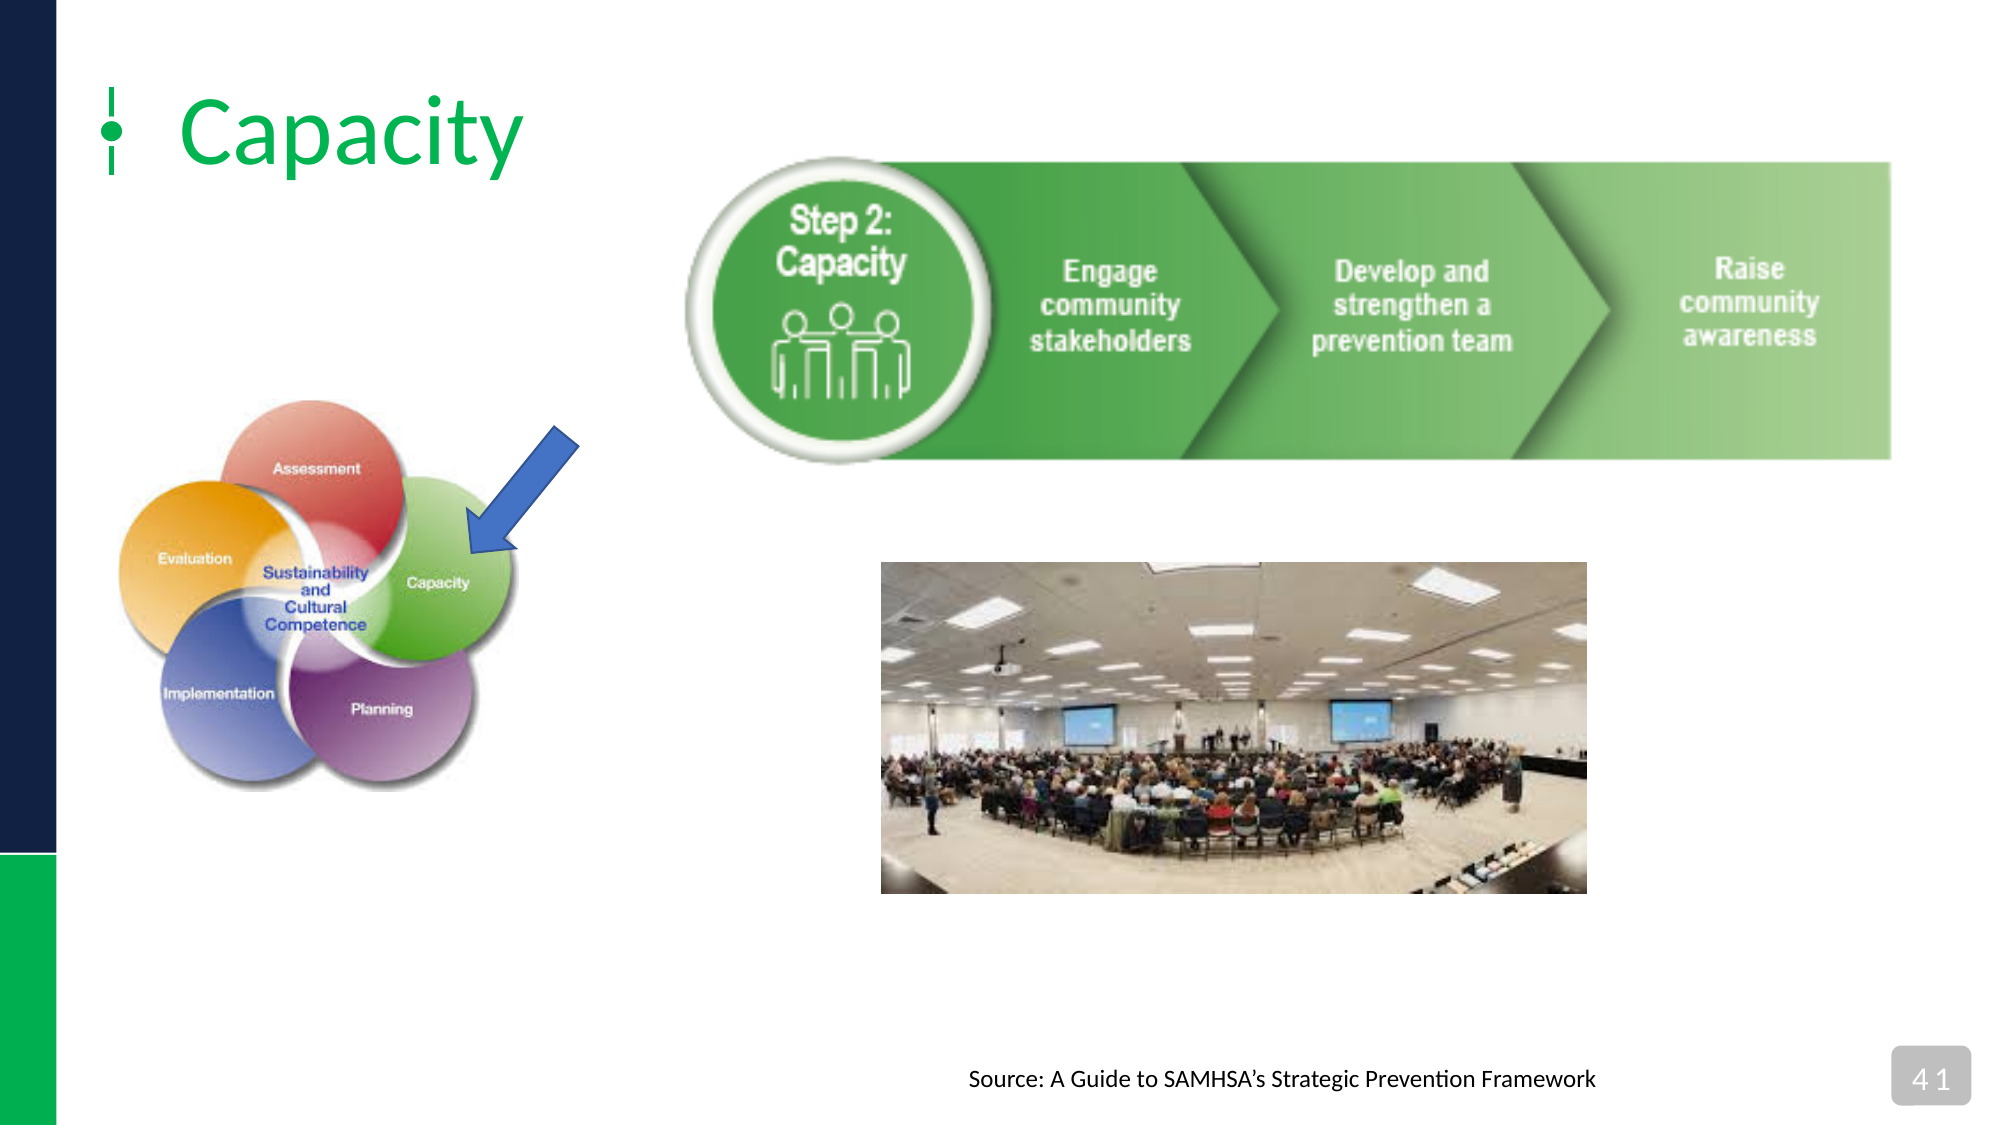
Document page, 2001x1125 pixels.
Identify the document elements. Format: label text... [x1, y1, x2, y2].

text_box [519, 425, 580, 522]
picture [636, 113, 1931, 506]
footer Source: A Guide to SAMHSA’s Strategic Prevention Framework [849, 1052, 1717, 1102]
picture [118, 399, 519, 792]
title Capacity [164, 38, 1686, 227]
picture [881, 562, 1587, 894]
